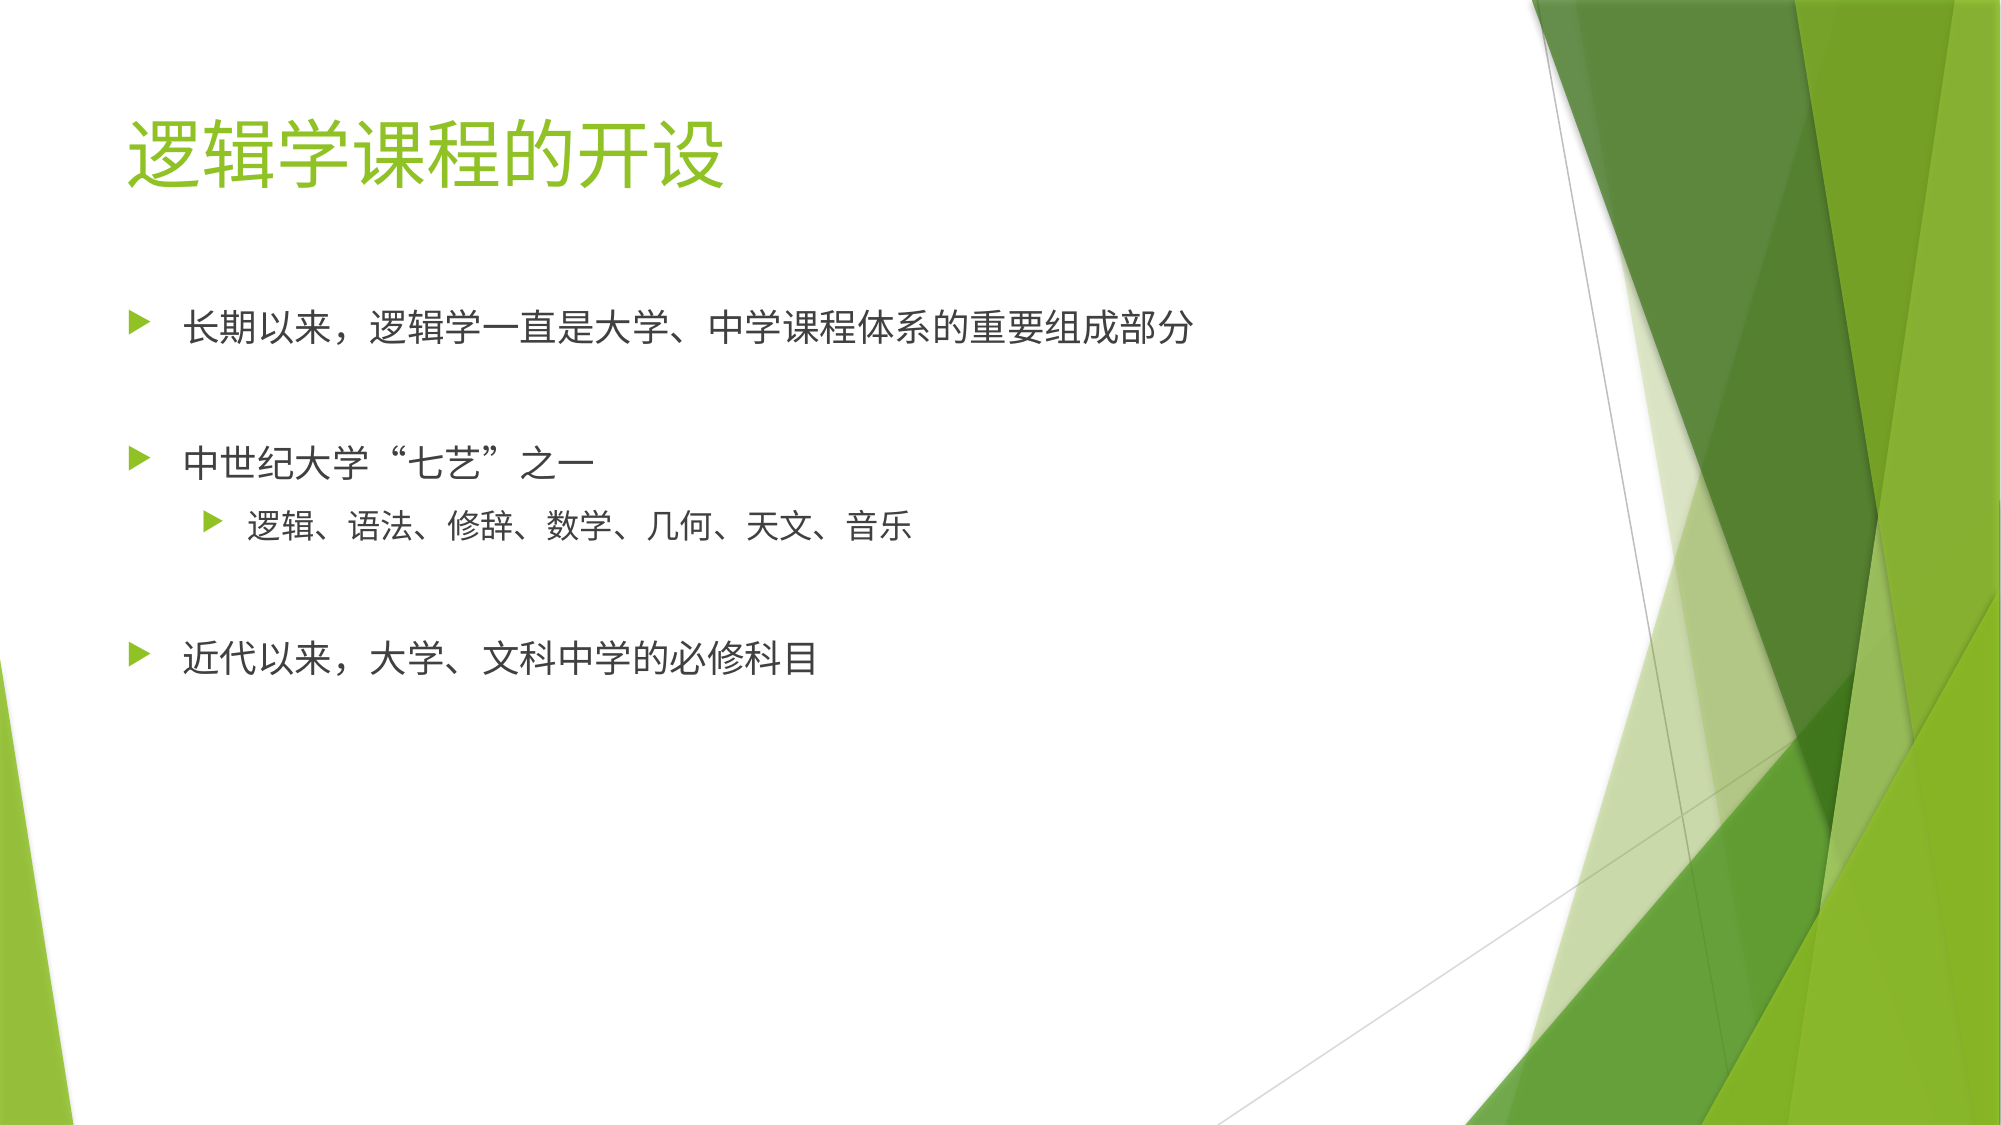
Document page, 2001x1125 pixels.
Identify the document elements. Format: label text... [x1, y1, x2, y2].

list 长期以来，逻辑学一直是大学、中学课程体系的重要组成部分 中世纪大学“七艺”之一 逻辑、语法、修辞、数学、几何、天文、音乐 近代以来，大学、文科中学的必修科目 [111, 296, 1522, 992]
title 逻辑学课程的开设 [111, 99, 1522, 296]
